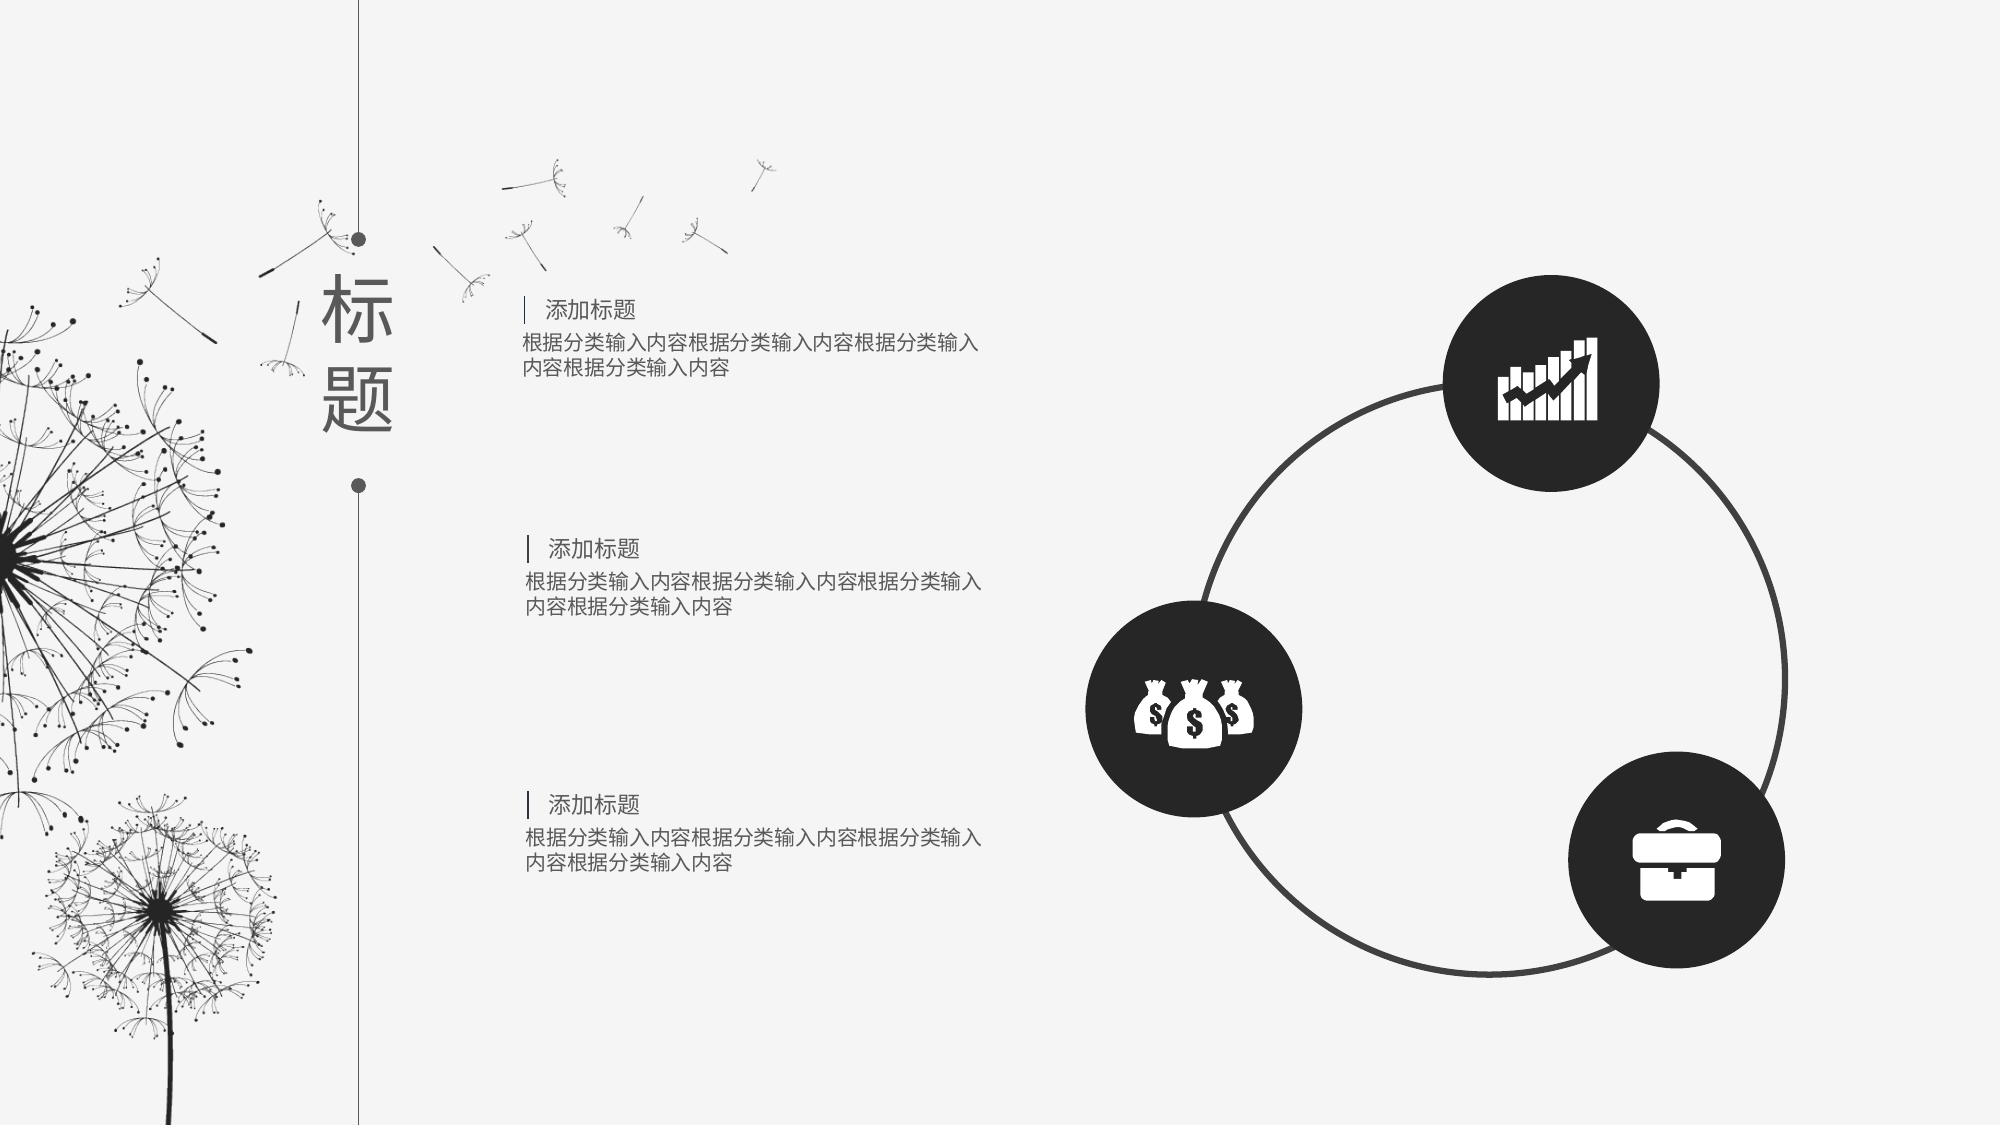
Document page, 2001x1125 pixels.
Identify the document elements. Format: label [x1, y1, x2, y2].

text_box [510, 527, 1011, 628]
text_box [0, 0, 815, 1125]
text_box [510, 783, 1011, 884]
text_box [1085, 274, 1786, 975]
text_box [507, 288, 1008, 389]
